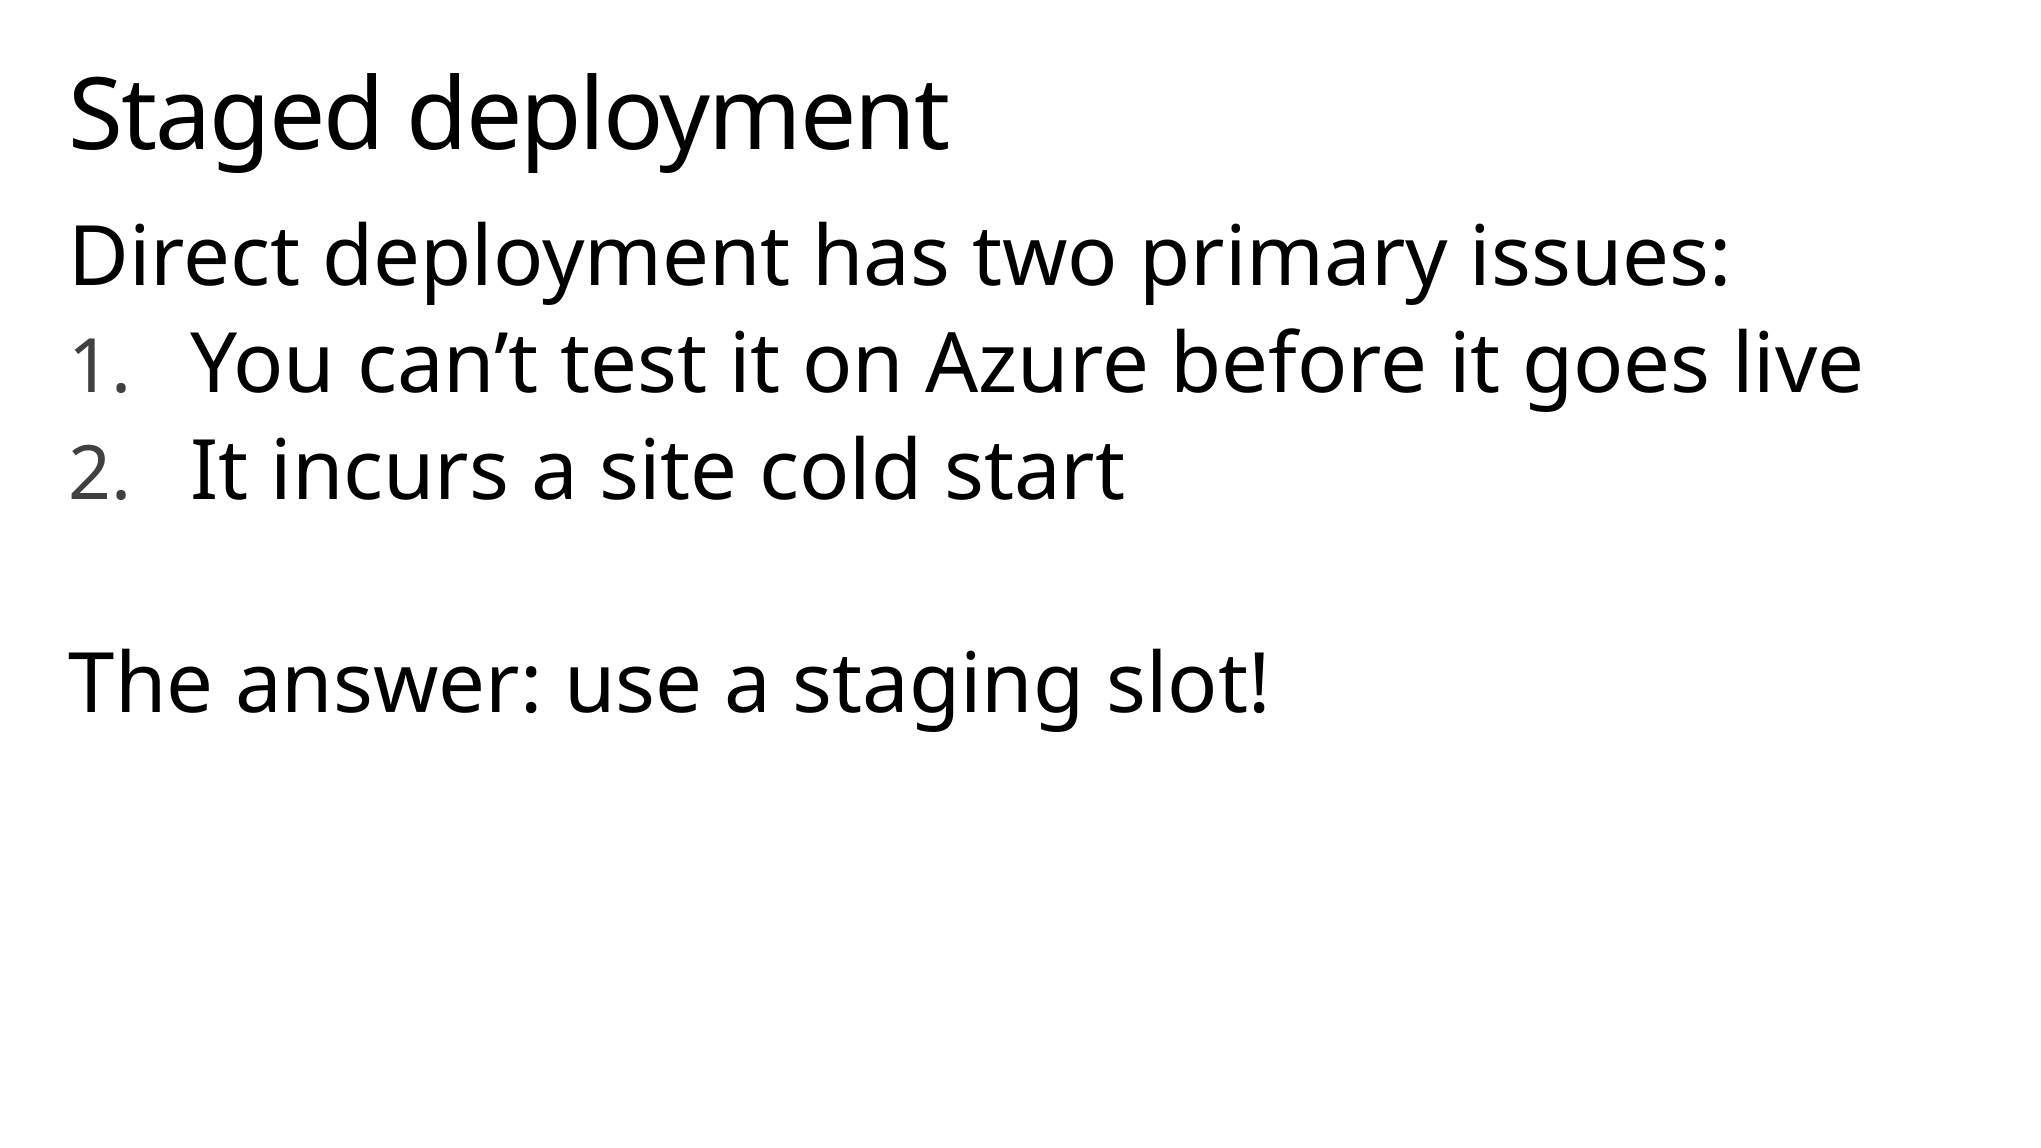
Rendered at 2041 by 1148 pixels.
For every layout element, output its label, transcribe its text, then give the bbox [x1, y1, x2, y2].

list Direct deployment has two primary issues: You can’t test it on Azure before it goes live It incurs a site cold start The answer: use a staging slot! [45, 199, 1996, 765]
title Staged deployment [45, 48, 1996, 199]
